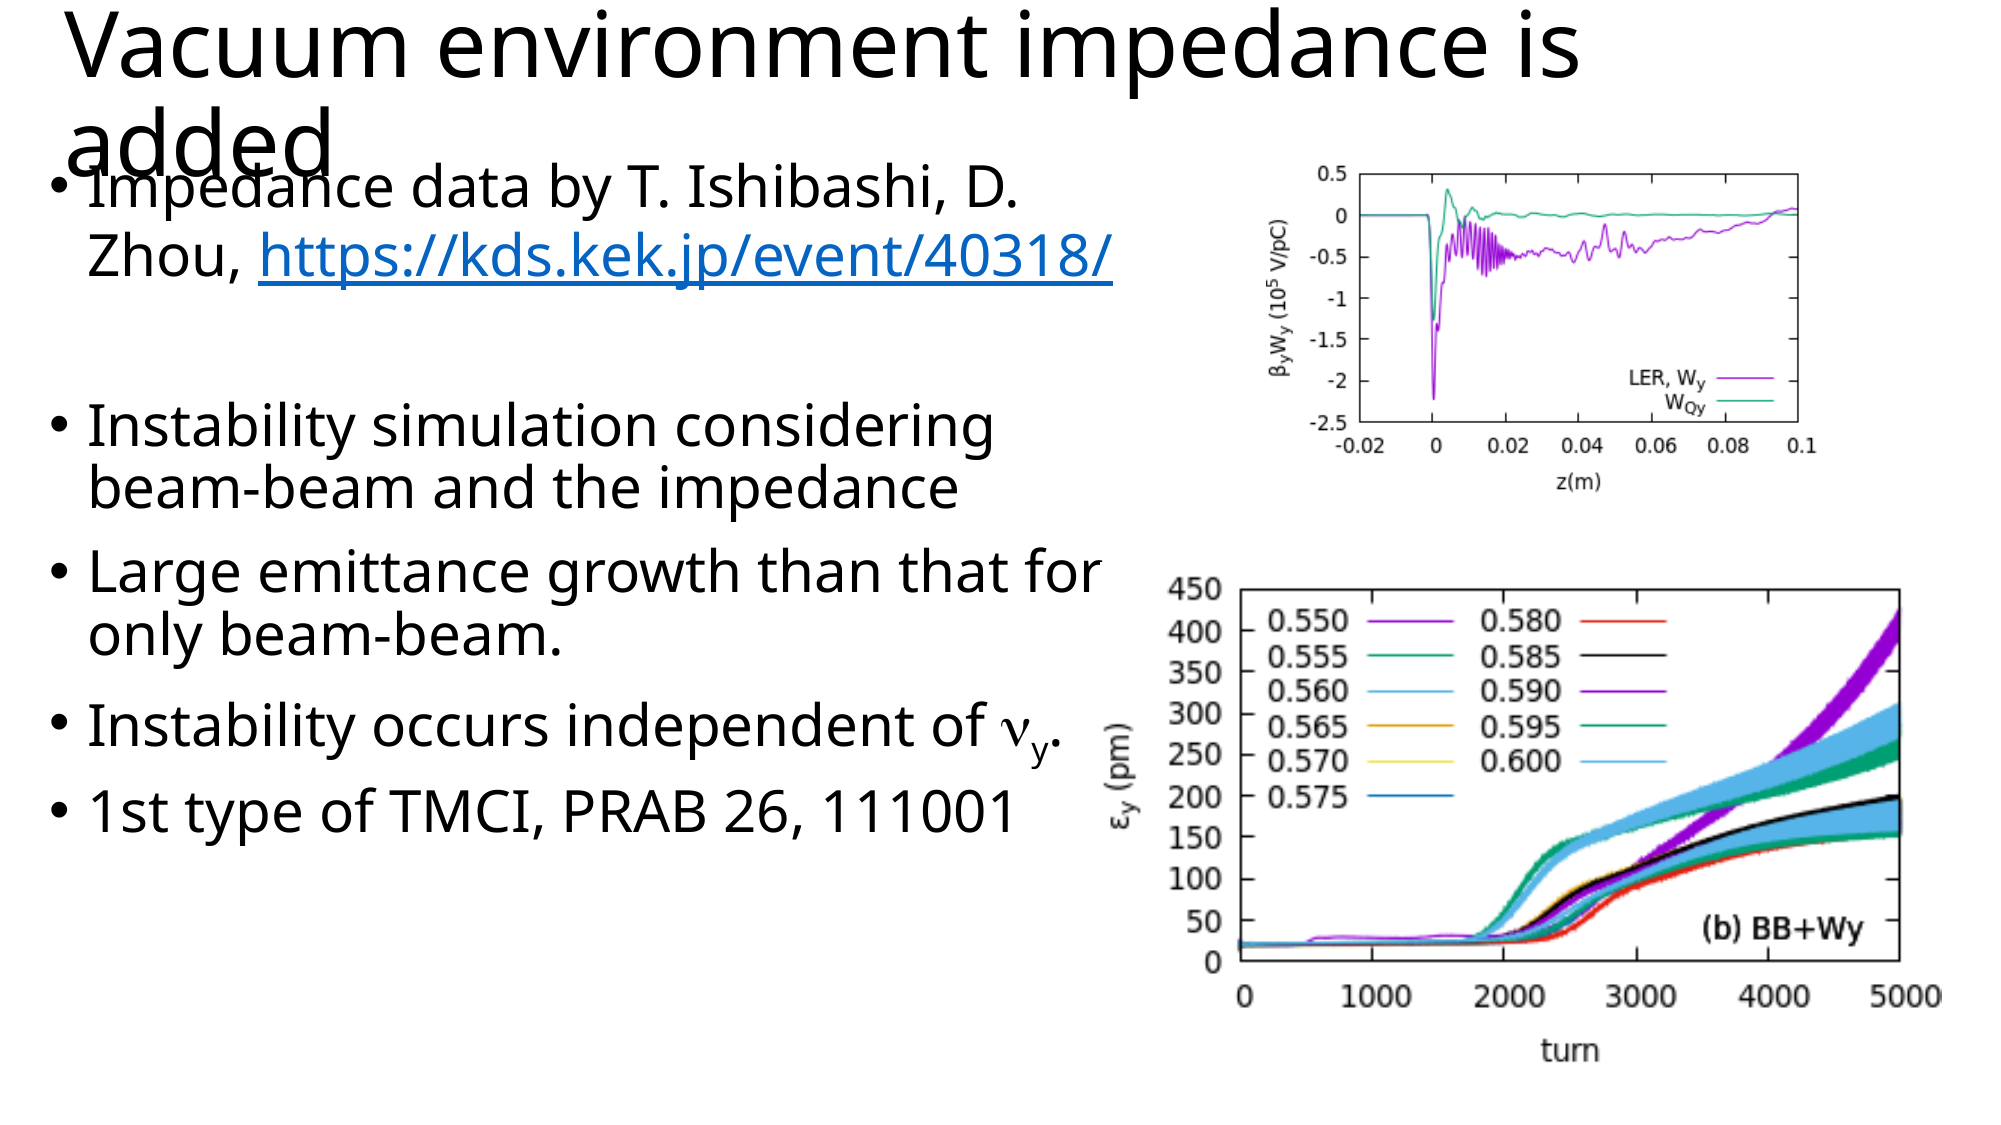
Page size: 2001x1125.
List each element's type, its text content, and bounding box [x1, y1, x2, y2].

picture [1100, 562, 1942, 1069]
title Vacuum environment impedance is added [49, 11, 1775, 184]
picture [1266, 160, 1817, 494]
list Impedance data by T. Ishibashi, D. Zhou, https://kds.kek.jp/event/40318/ Instability simulation considering beam-beam and the impedance Large emittance growth than that for only beam-beam. Instability occurs independent of ny. 1st type of TMCI, PRAB 26, 111001 [34, 149, 1189, 864]
